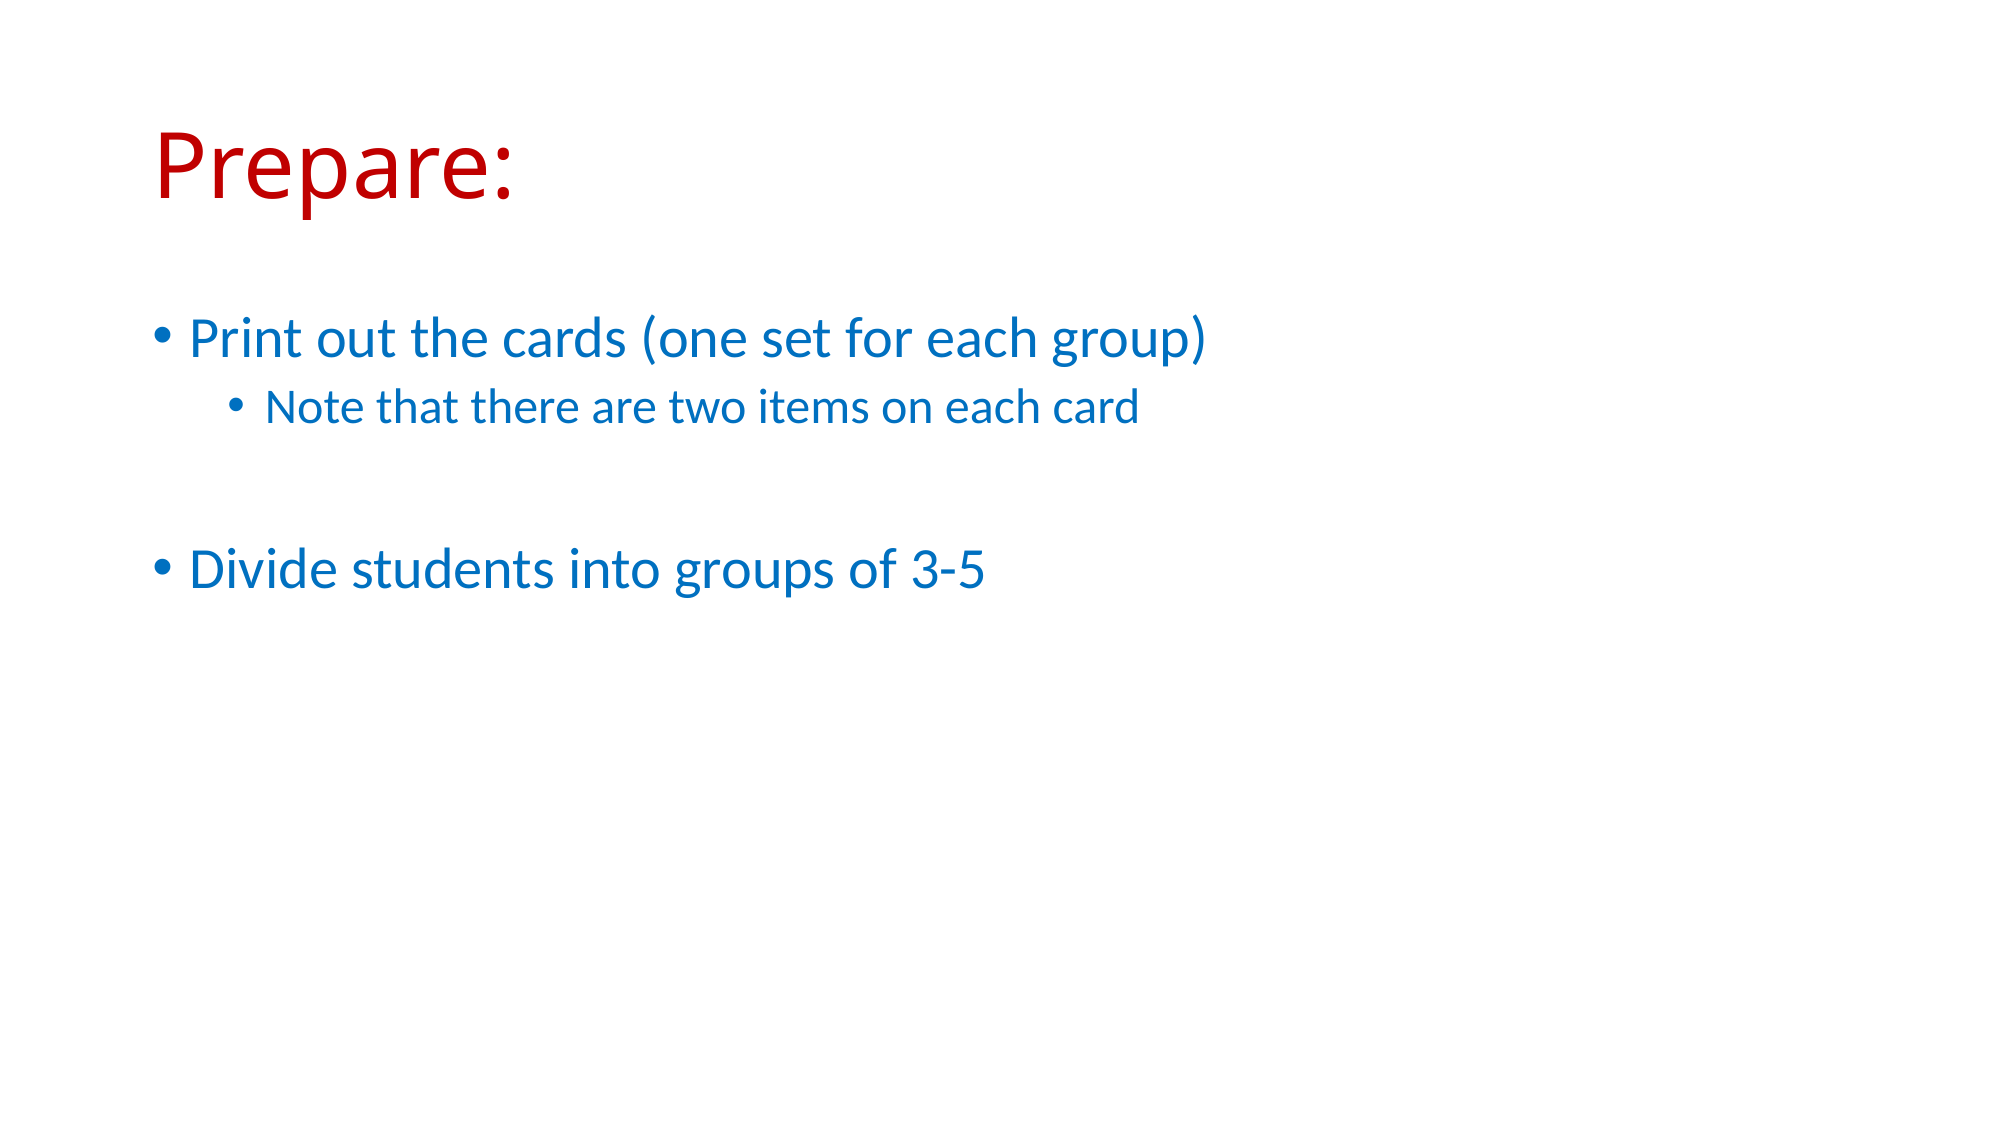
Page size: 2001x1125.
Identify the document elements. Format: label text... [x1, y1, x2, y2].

title Prepare: [137, 59, 1863, 278]
list Print out the cards (one set for each group) Note that there are two items on each card Divide students into groups of 3-5 [137, 299, 1863, 1014]
